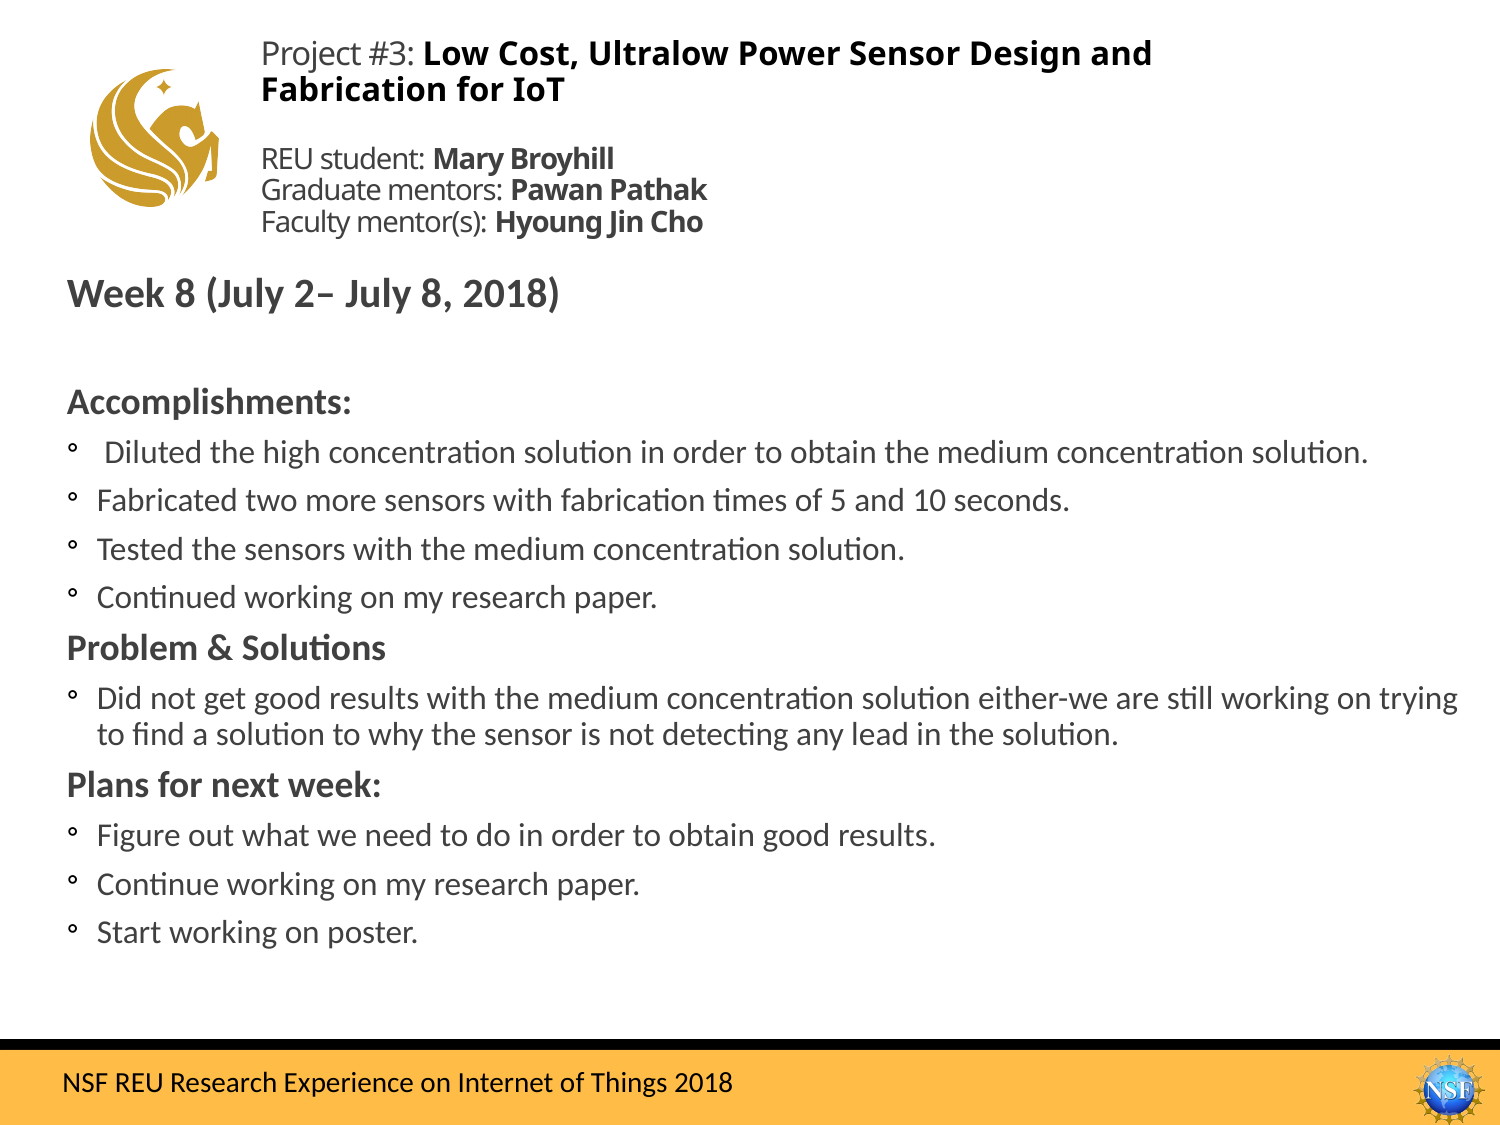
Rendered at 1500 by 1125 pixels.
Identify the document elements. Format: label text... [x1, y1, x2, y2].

picture [89, 69, 219, 207]
picture [1411, 1052, 1487, 1125]
text_box Week 8 (July 2– July 8, 2018) Accomplishments: Diluted the high concentration solution in order to obtain the medium concentration solution. Fabricated two more sensors with fabrication times of 5 and 10 seconds. Tested the sensors with the medium concentration solution. Continued working on my research paper. Problem & Solutions Did not get good results with the medium concentration solution either-we are still working on trying to find a solution to why the sensor is not detecting any lead in the solution. Plans for next week: Figure out what we need to do in order to obtain good results. Continue working on my research paper. Start working on poster. [33, 263, 1467, 1029]
text_box Project #3: Low Cost, Ultralow Power Sensor Design and Fabrication for IoT REU student: Mary Broyhill Graduate mentors: Pawan Pathak Faculty mentor(s): Hyoung Jin Cho [245, 29, 1315, 247]
text_box NSF REU Research Experience on Internet of Things 2018 [47, 1055, 765, 1106]
